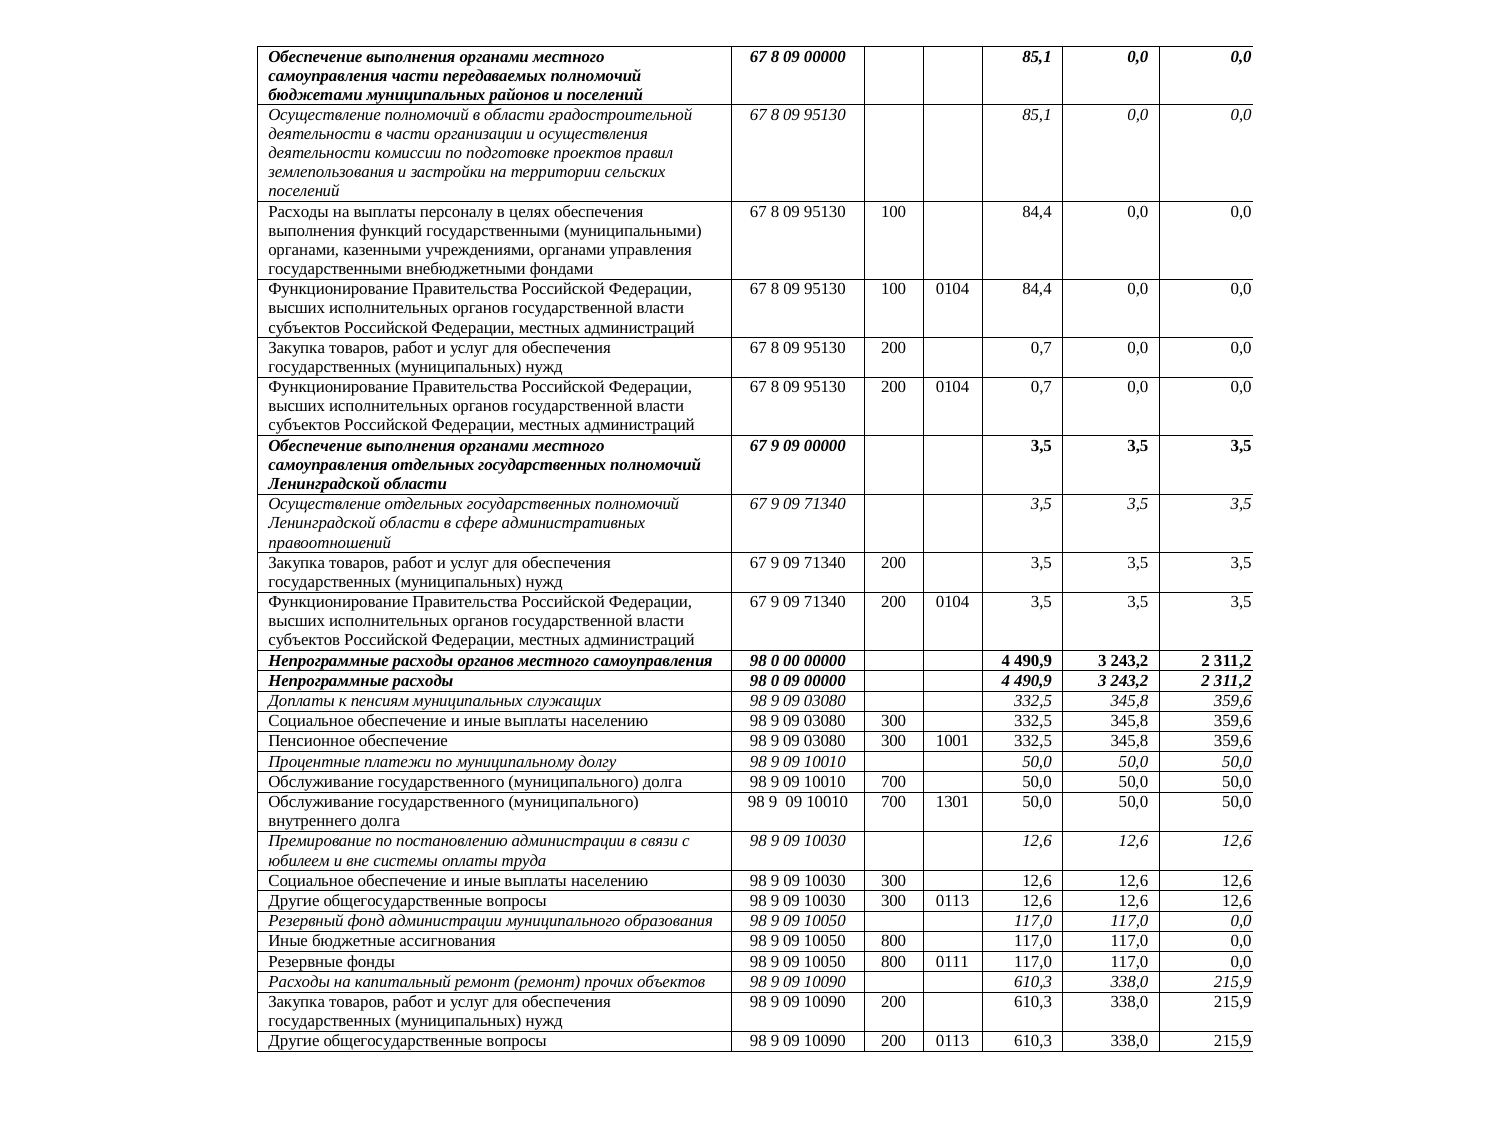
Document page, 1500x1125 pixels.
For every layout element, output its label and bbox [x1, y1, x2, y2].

picture [246, 45, 1254, 1081]
